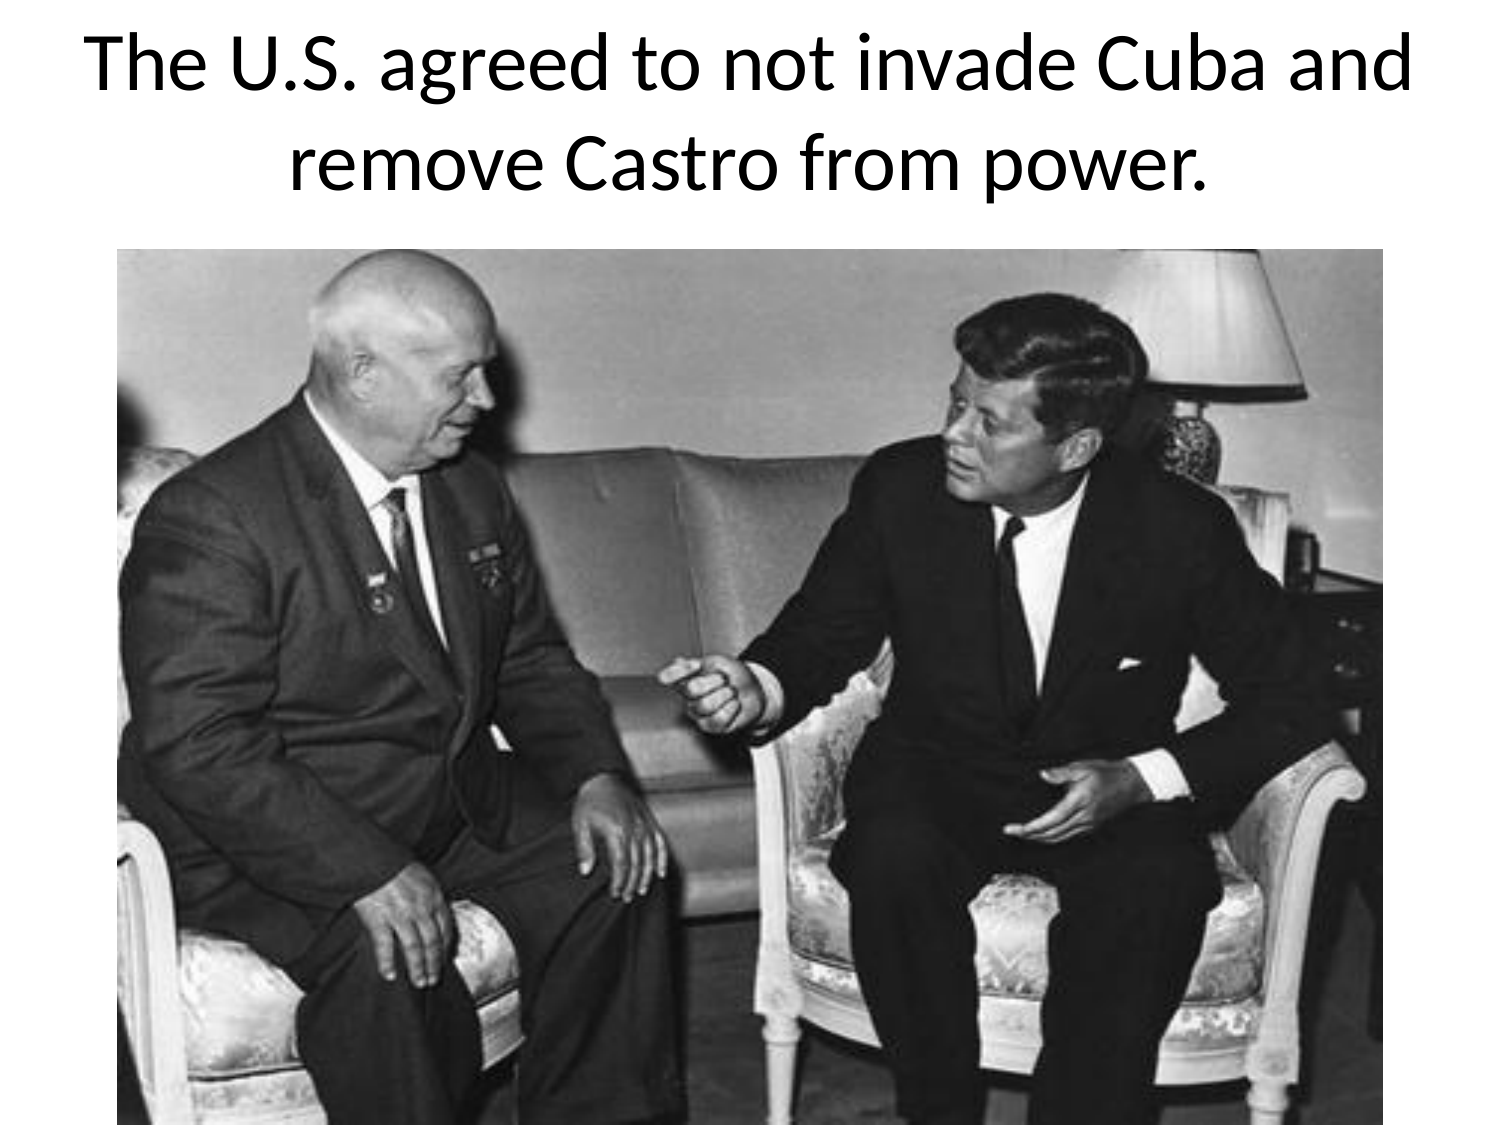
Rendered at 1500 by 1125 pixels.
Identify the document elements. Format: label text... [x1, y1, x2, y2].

text_box The U.S. agreed to not invade Cuba and remove Castro from power. [0, 0, 1500, 215]
picture [117, 249, 1383, 1125]
